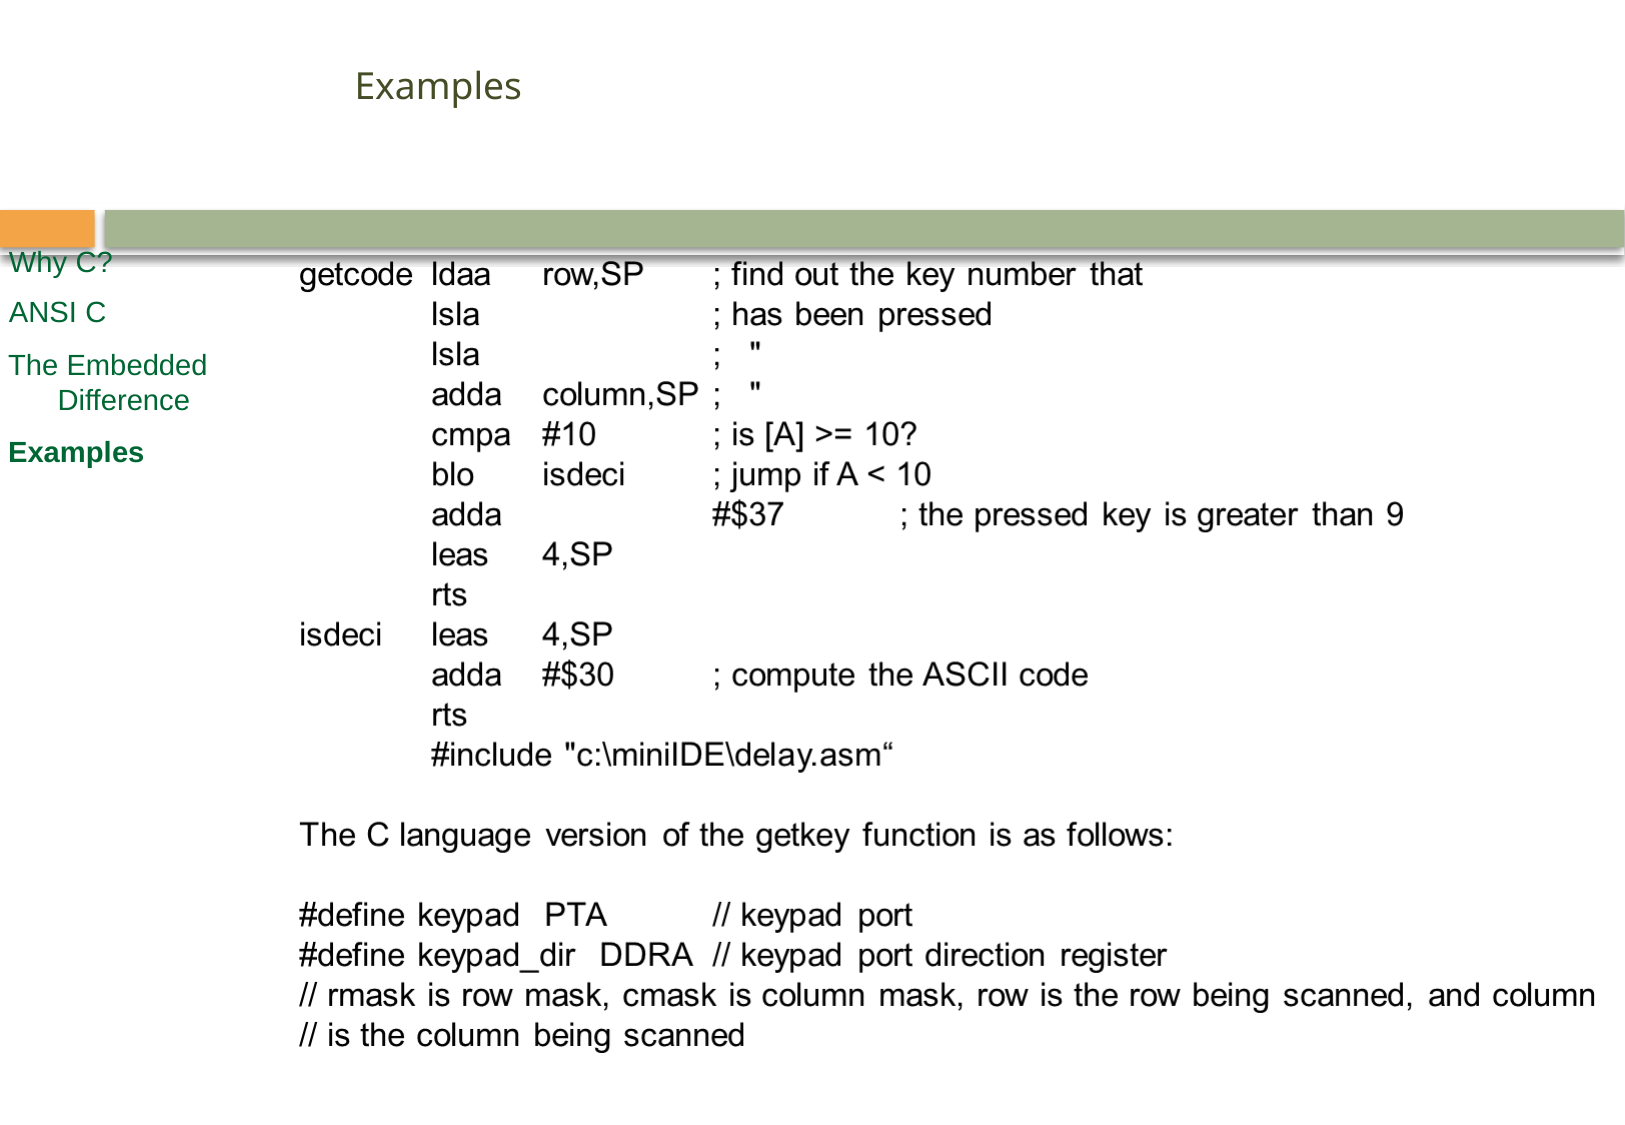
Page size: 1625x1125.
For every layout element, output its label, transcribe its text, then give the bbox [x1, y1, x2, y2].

picture [279, 243, 1616, 1074]
title Examples [339, 54, 1476, 115]
text_box The Embedded Difference Examples [0, 345, 273, 469]
text_box Why C? ANSI C [9, 243, 278, 329]
